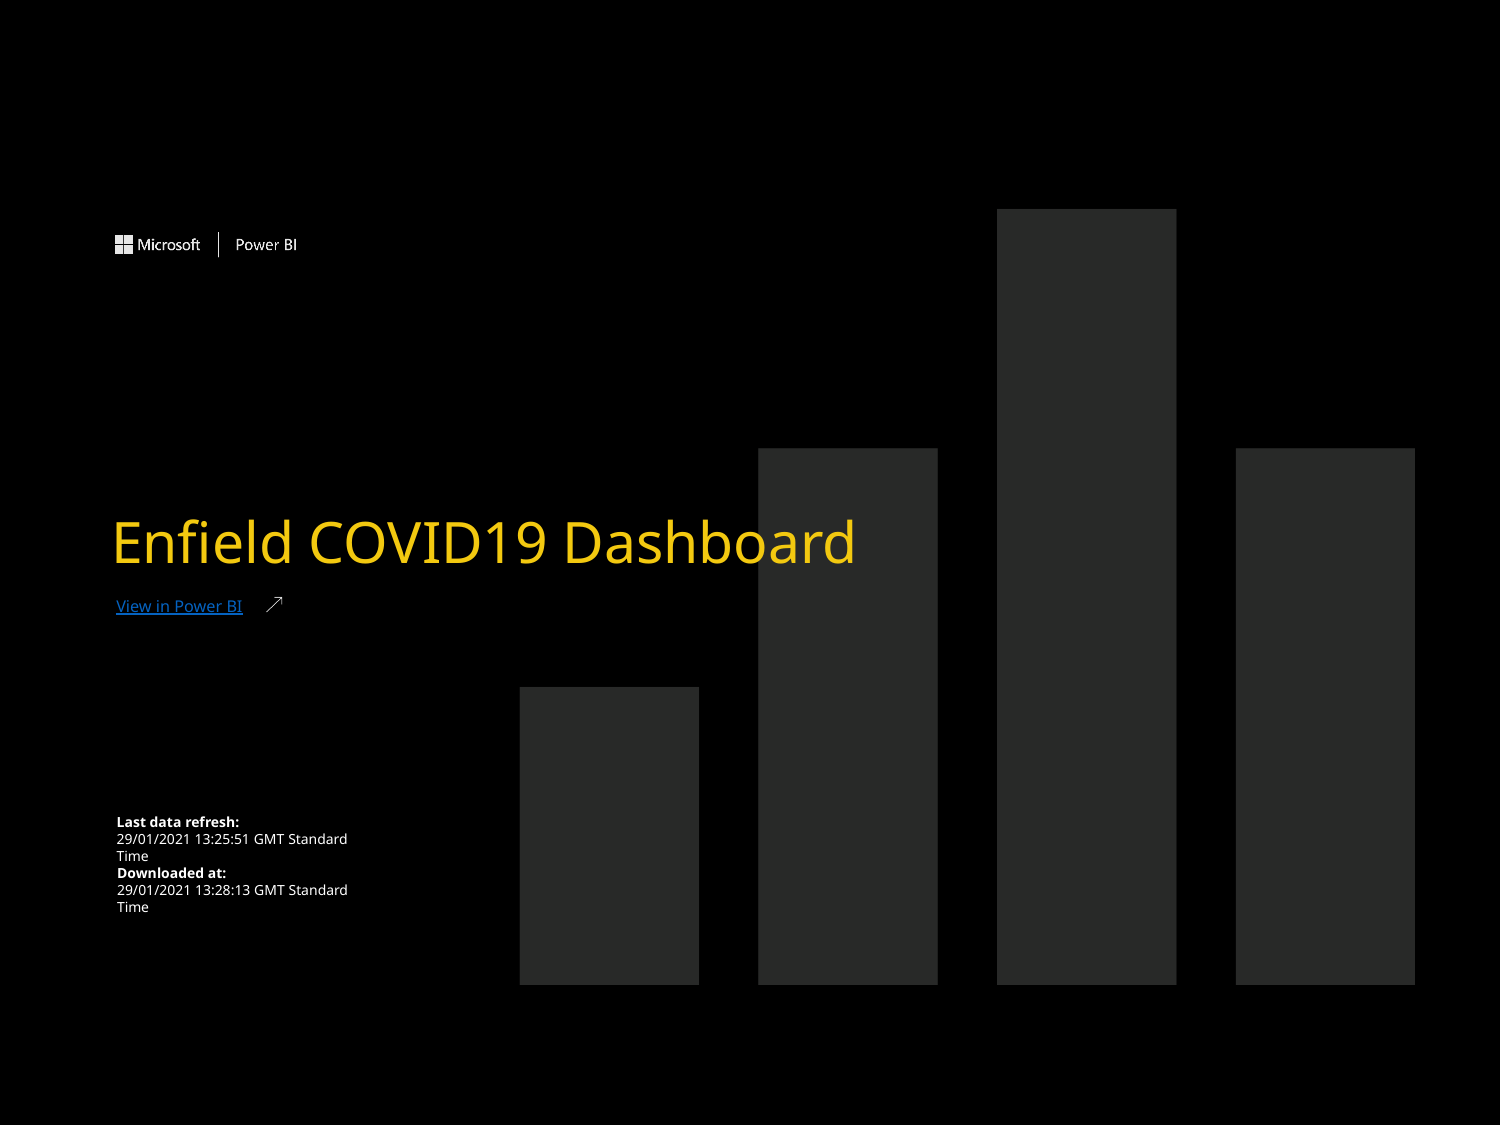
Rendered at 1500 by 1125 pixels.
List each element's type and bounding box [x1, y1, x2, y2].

picture [0, 140, 1500, 985]
